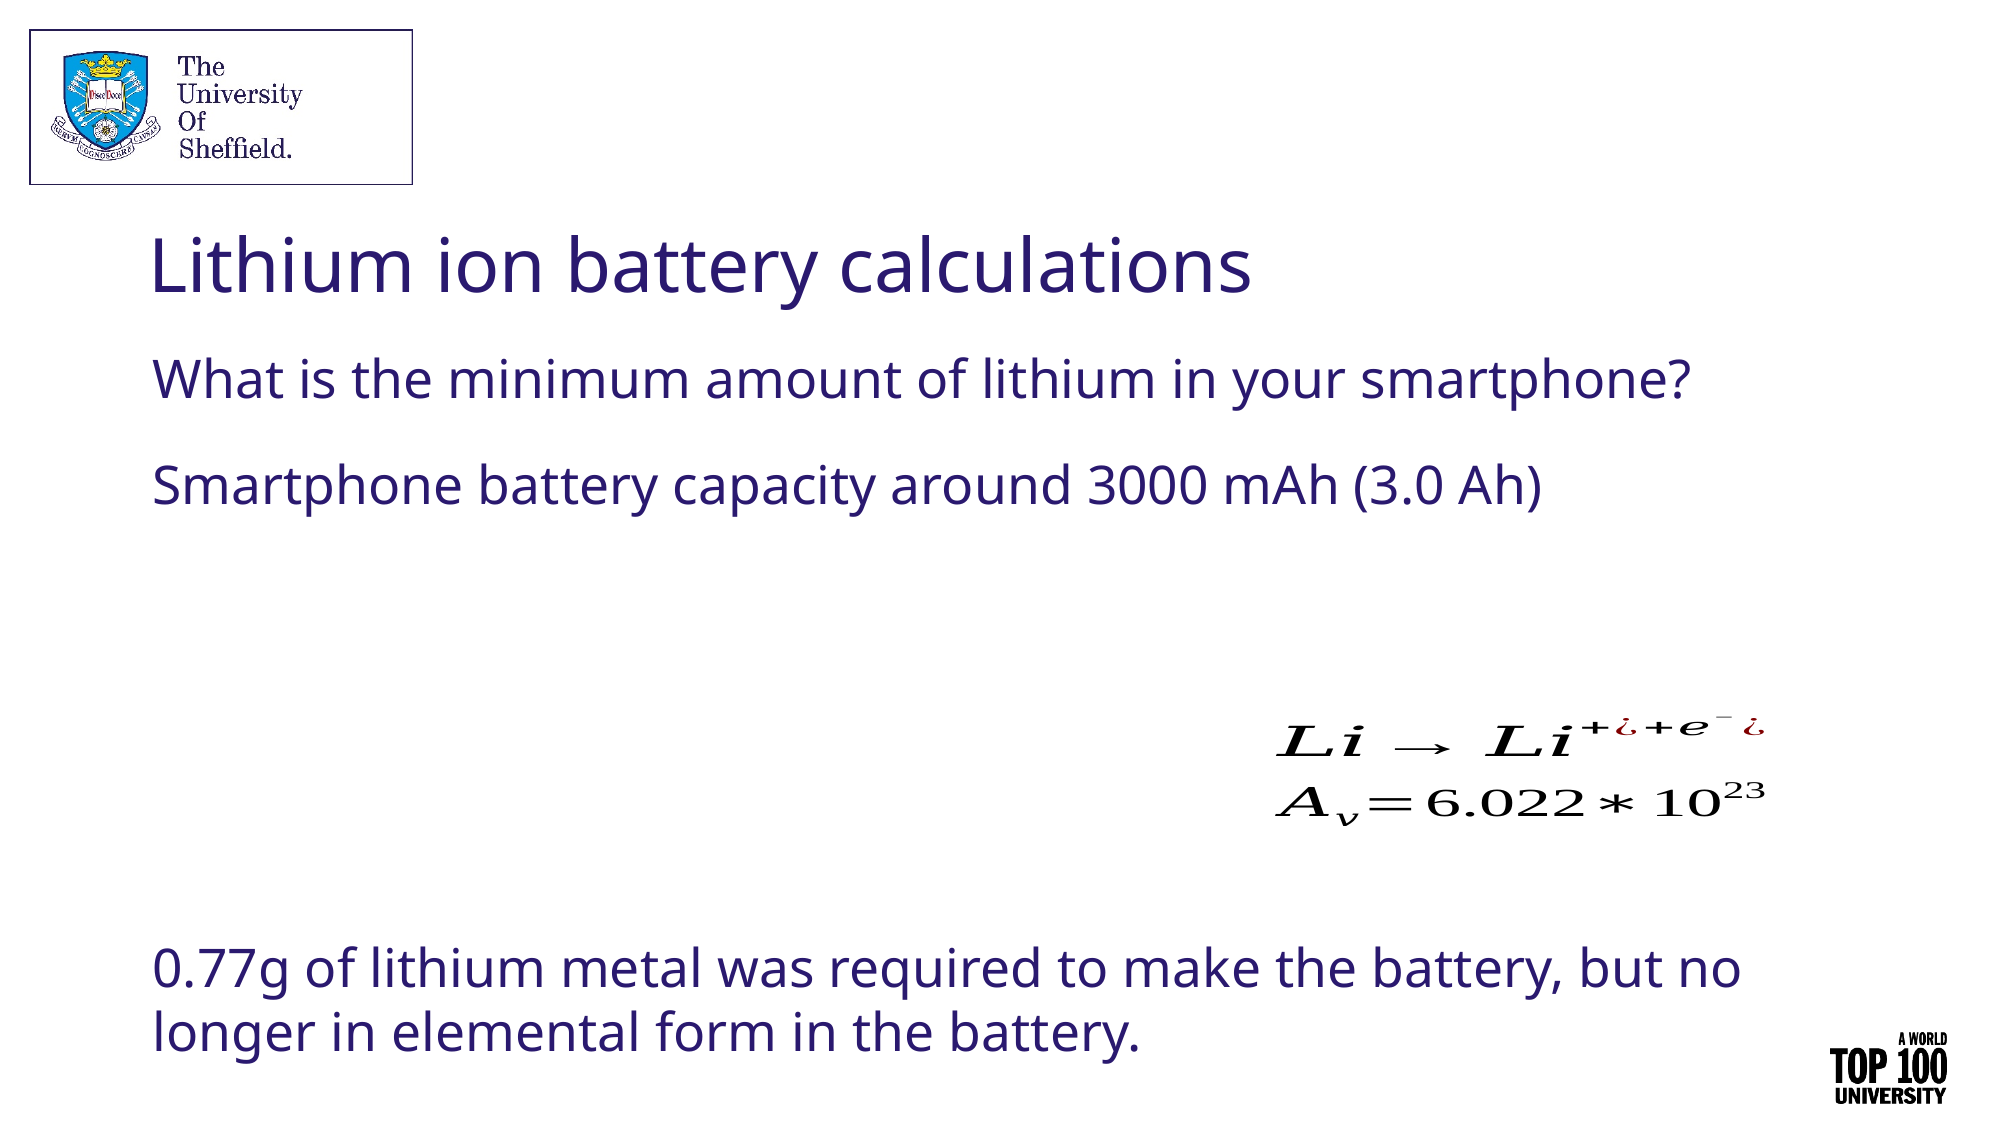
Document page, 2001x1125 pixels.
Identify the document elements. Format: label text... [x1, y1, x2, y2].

picture [29, 29, 413, 185]
title Lithium ion battery calculations [133, 224, 1934, 350]
picture [1830, 1032, 1947, 1104]
